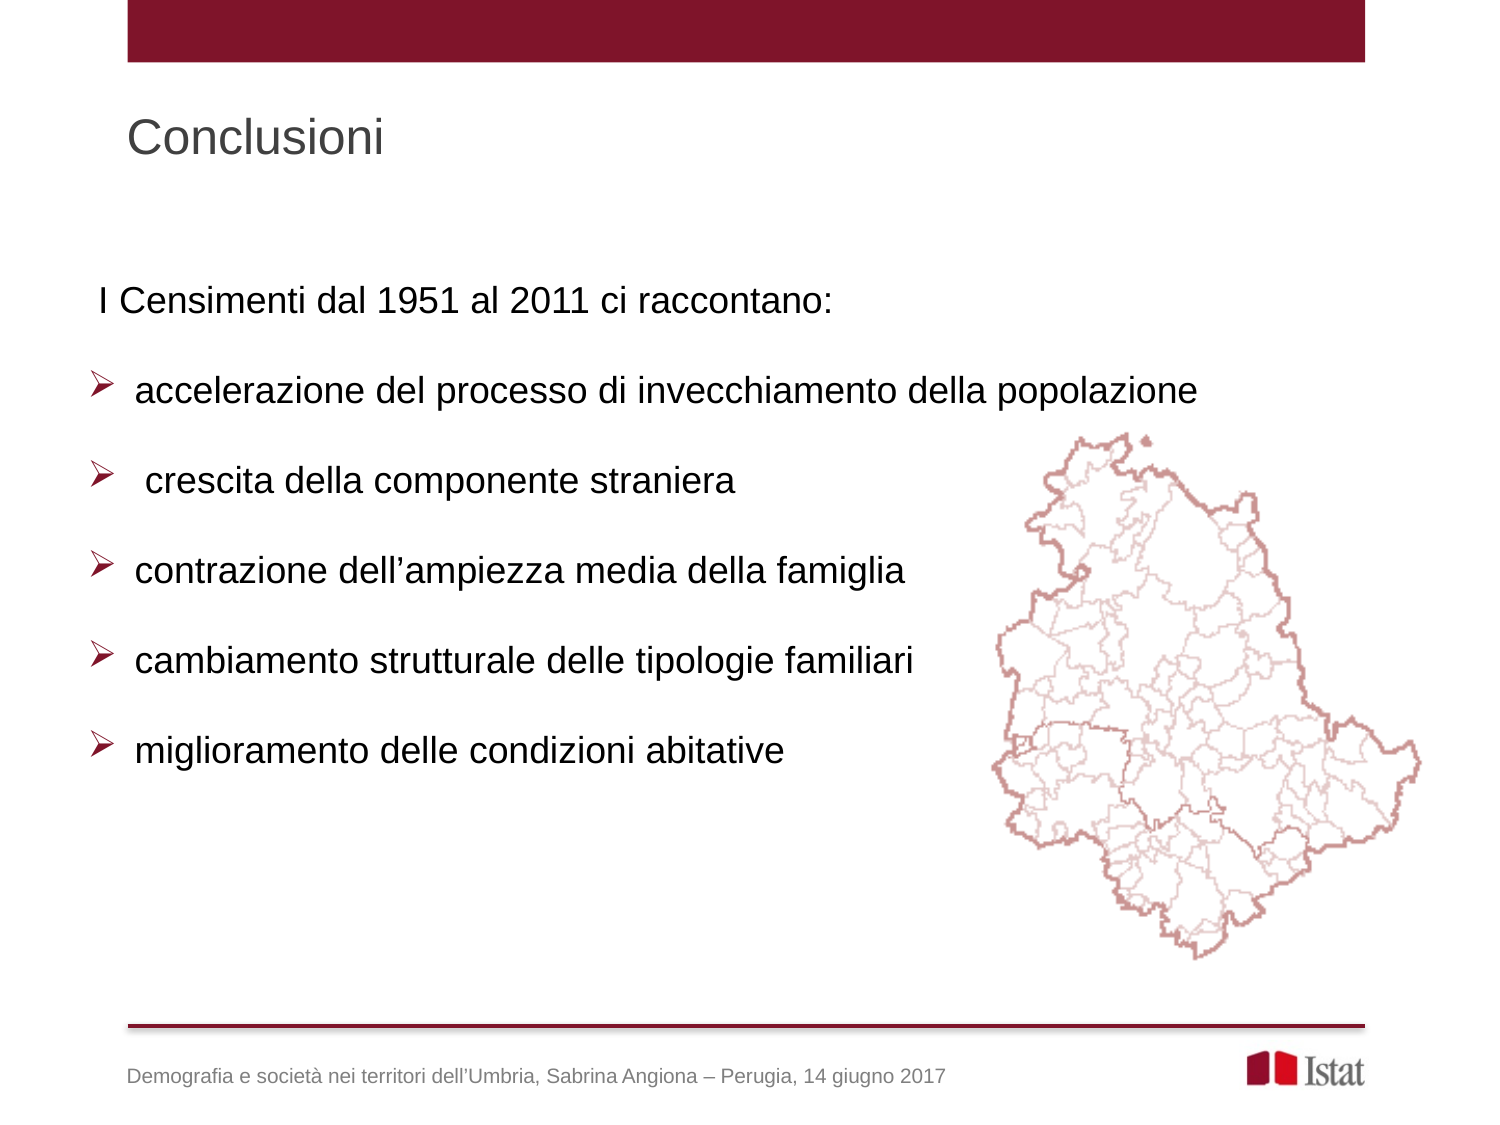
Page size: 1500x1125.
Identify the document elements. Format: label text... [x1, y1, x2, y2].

picture [928, 395, 1496, 999]
picture [1239, 1040, 1373, 1097]
text_box Demografia e società nei territori dell’Umbria, Sabrina Angiona – Perugia, 14 giugno 2017 [111, 1055, 1008, 1096]
text_box Conclusioni [111, 97, 1349, 172]
text_box I Censimenti dal 1951 al 2011 ci raccontano: accelerazione del processo di invecchiamento della popolazione crescita della componente straniera contrazione dell’ampiezza media della famiglia cambiamento strutturale delle tipologie familiari miglioramento delle condizioni abitative [72, 268, 1227, 914]
